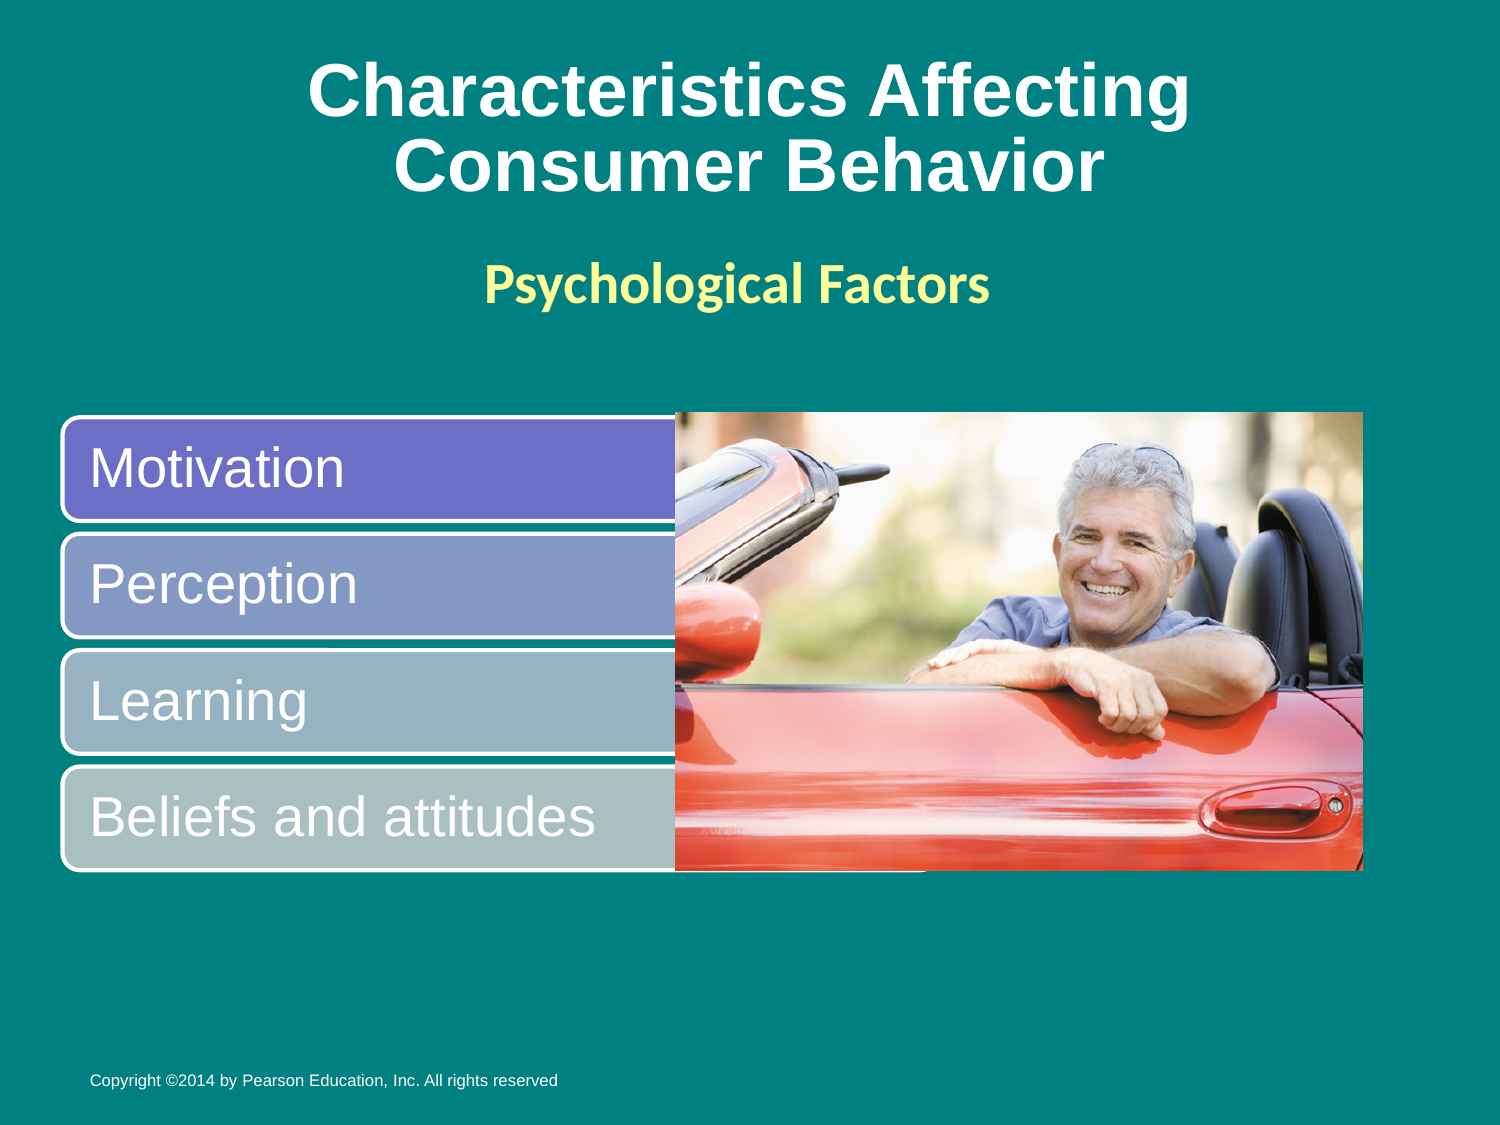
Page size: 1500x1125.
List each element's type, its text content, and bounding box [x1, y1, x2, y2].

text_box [62, 412, 672, 876]
list Psychological Factors [149, 237, 1326, 301]
picture [674, 412, 1363, 871]
text_box Copyright ©2014 by Pearson Education, Inc. All rights reserved [74, 1062, 825, 1098]
title Characteristics Affecting Consumer Behavior [112, 37, 1388, 226]
